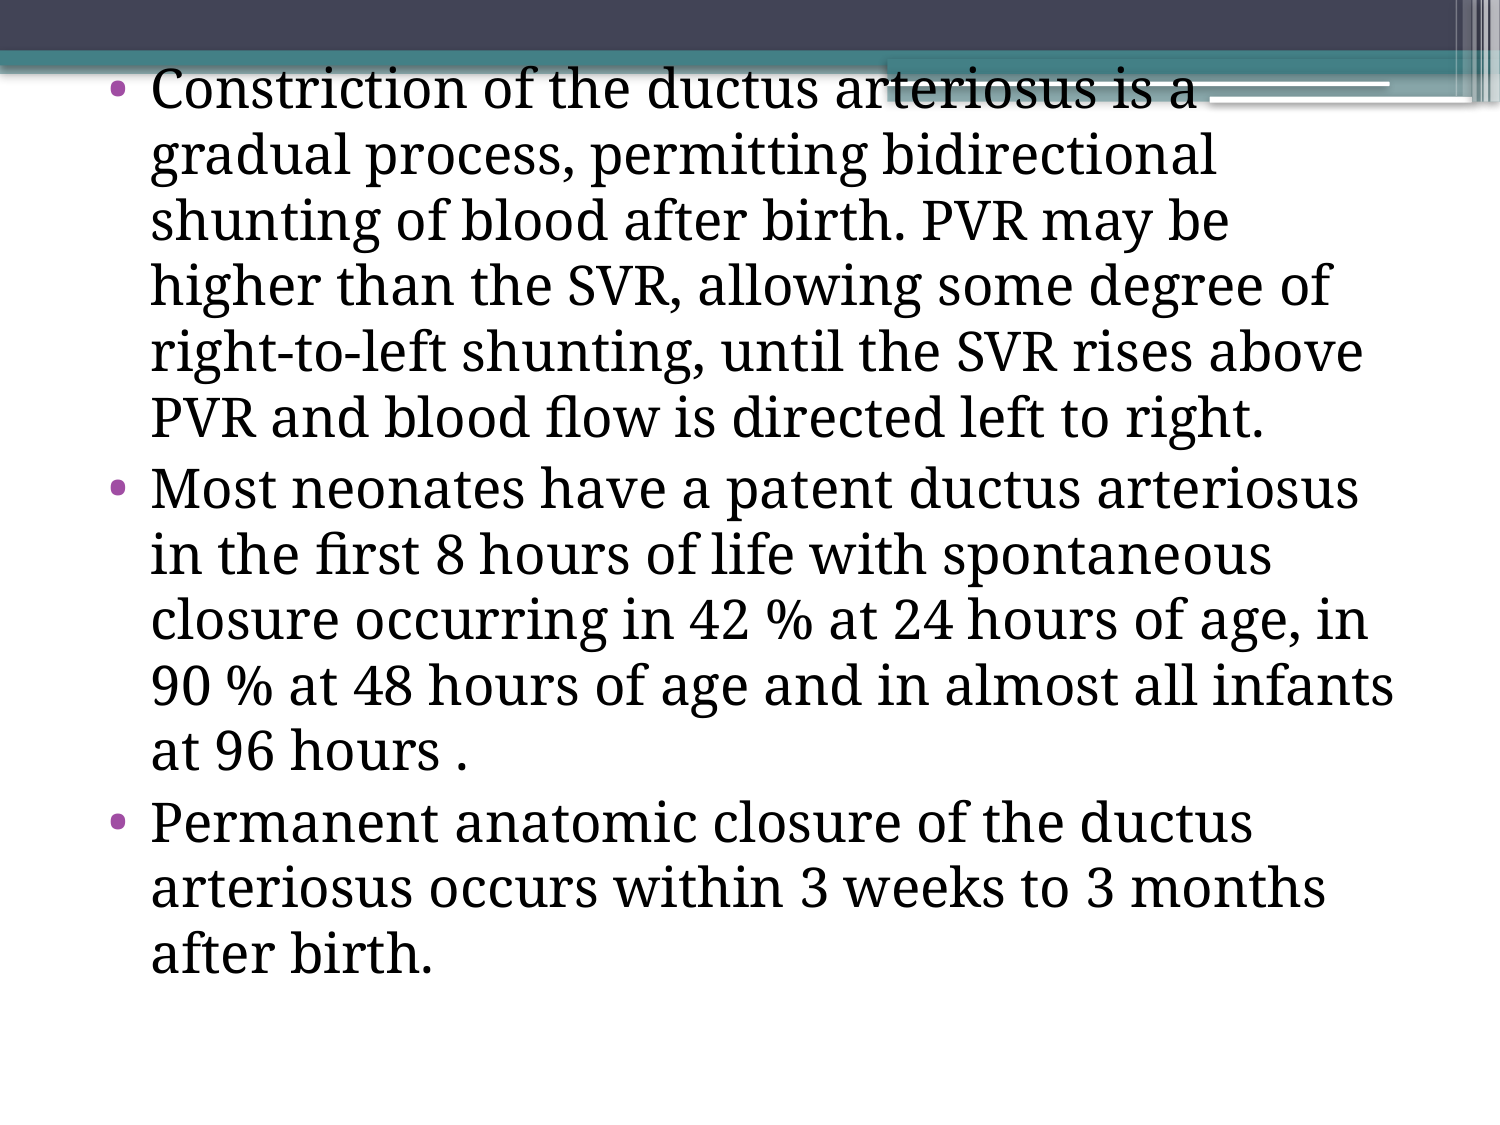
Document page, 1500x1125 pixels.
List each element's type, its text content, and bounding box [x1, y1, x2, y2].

list Constriction of the ductus arteriosus is a gradual process, permitting bidirectional shunting of blood after birth. PVR may be higher than the SVR, allowing some degree of right-to-left shunting, until the SVR rises above PVR and blood flow is directed left to right. Most neonates have a patent ductus arteriosus in the first 8 hours of life with spontaneous closure occurring in 42 % at 24 hours of age, in 90 % at 48 hours of age and in almost all infants at 96 hours . Permanent anatomic closure of the ductus arteriosus occurs within 3 weeks to 3 months after birth. [75, 46, 1425, 1005]
